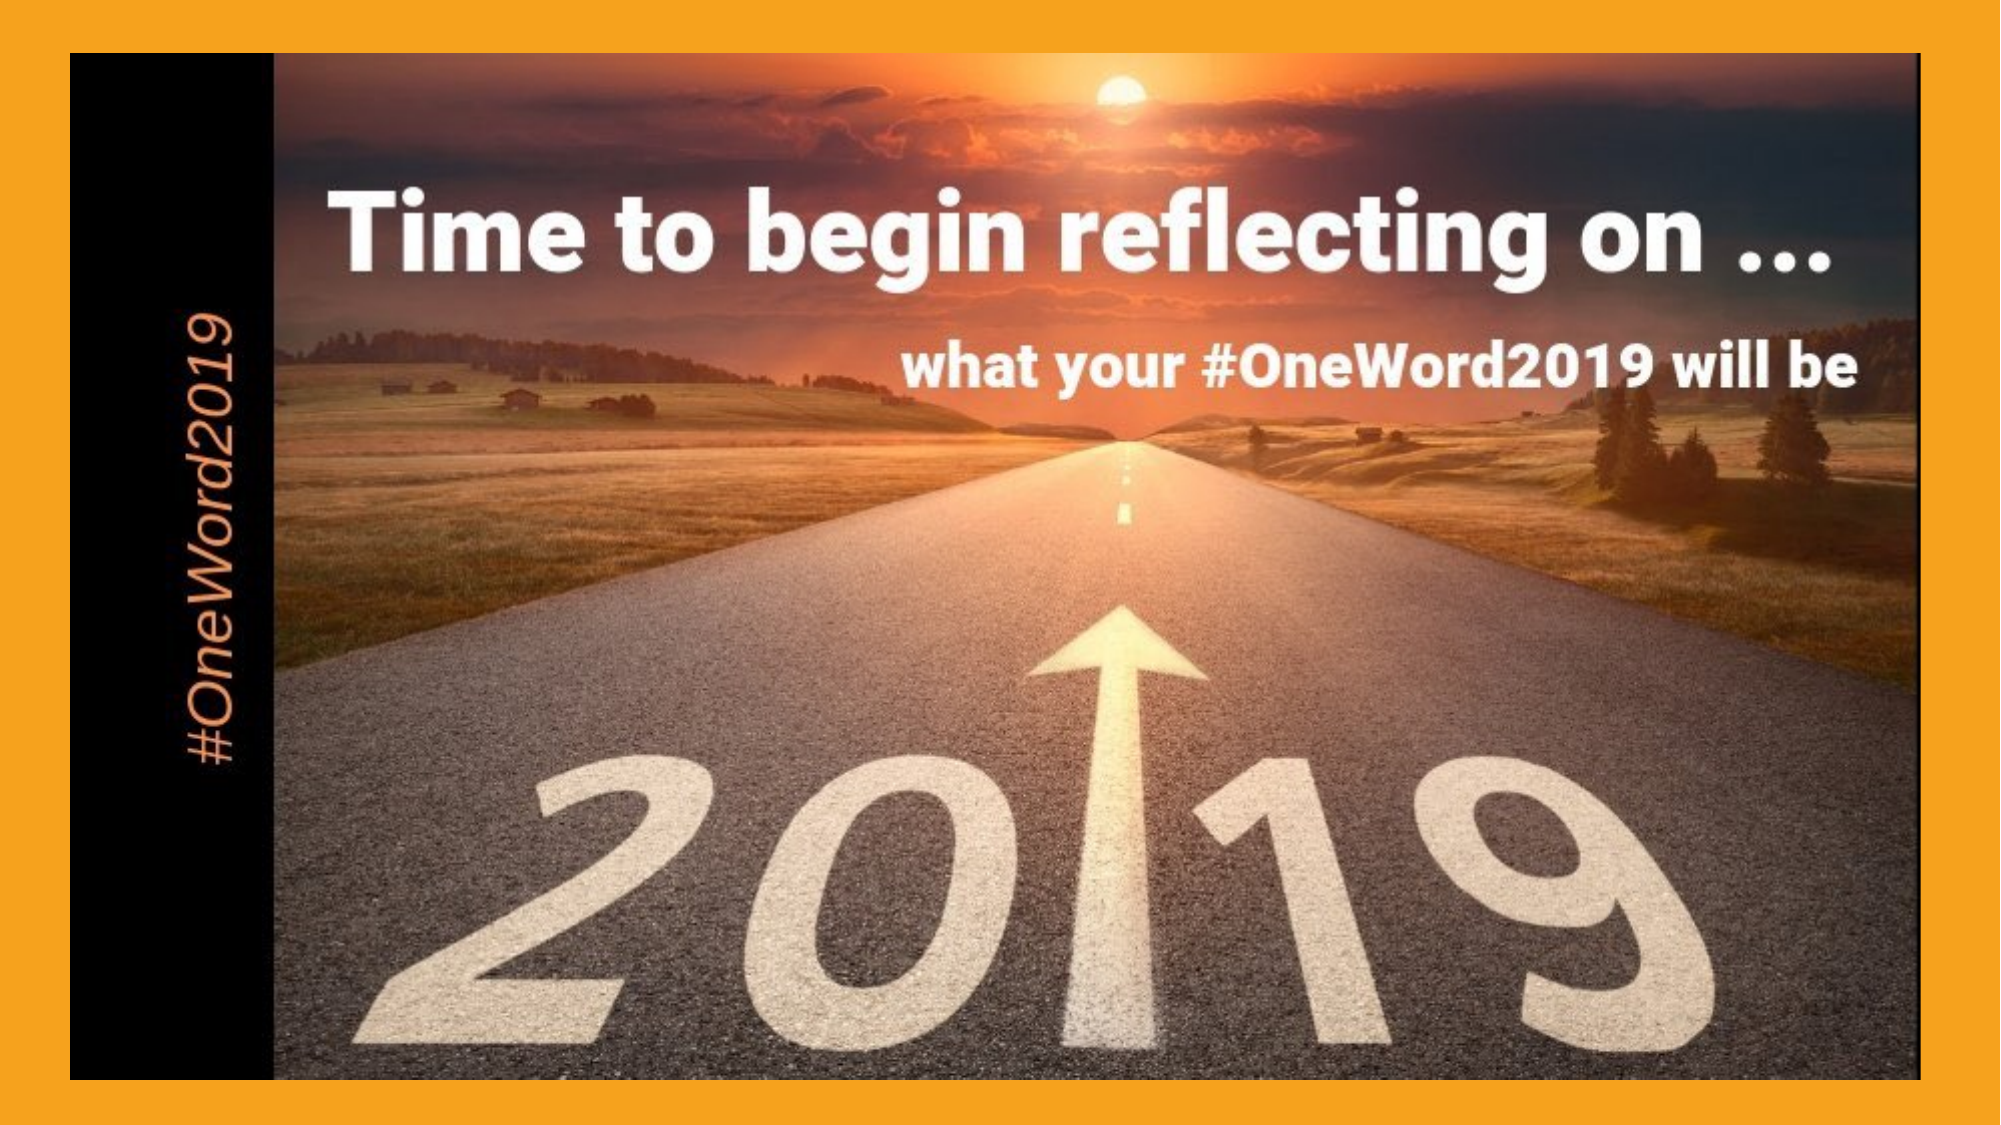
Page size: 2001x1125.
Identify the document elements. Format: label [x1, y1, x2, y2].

picture [70, 53, 1921, 1080]
